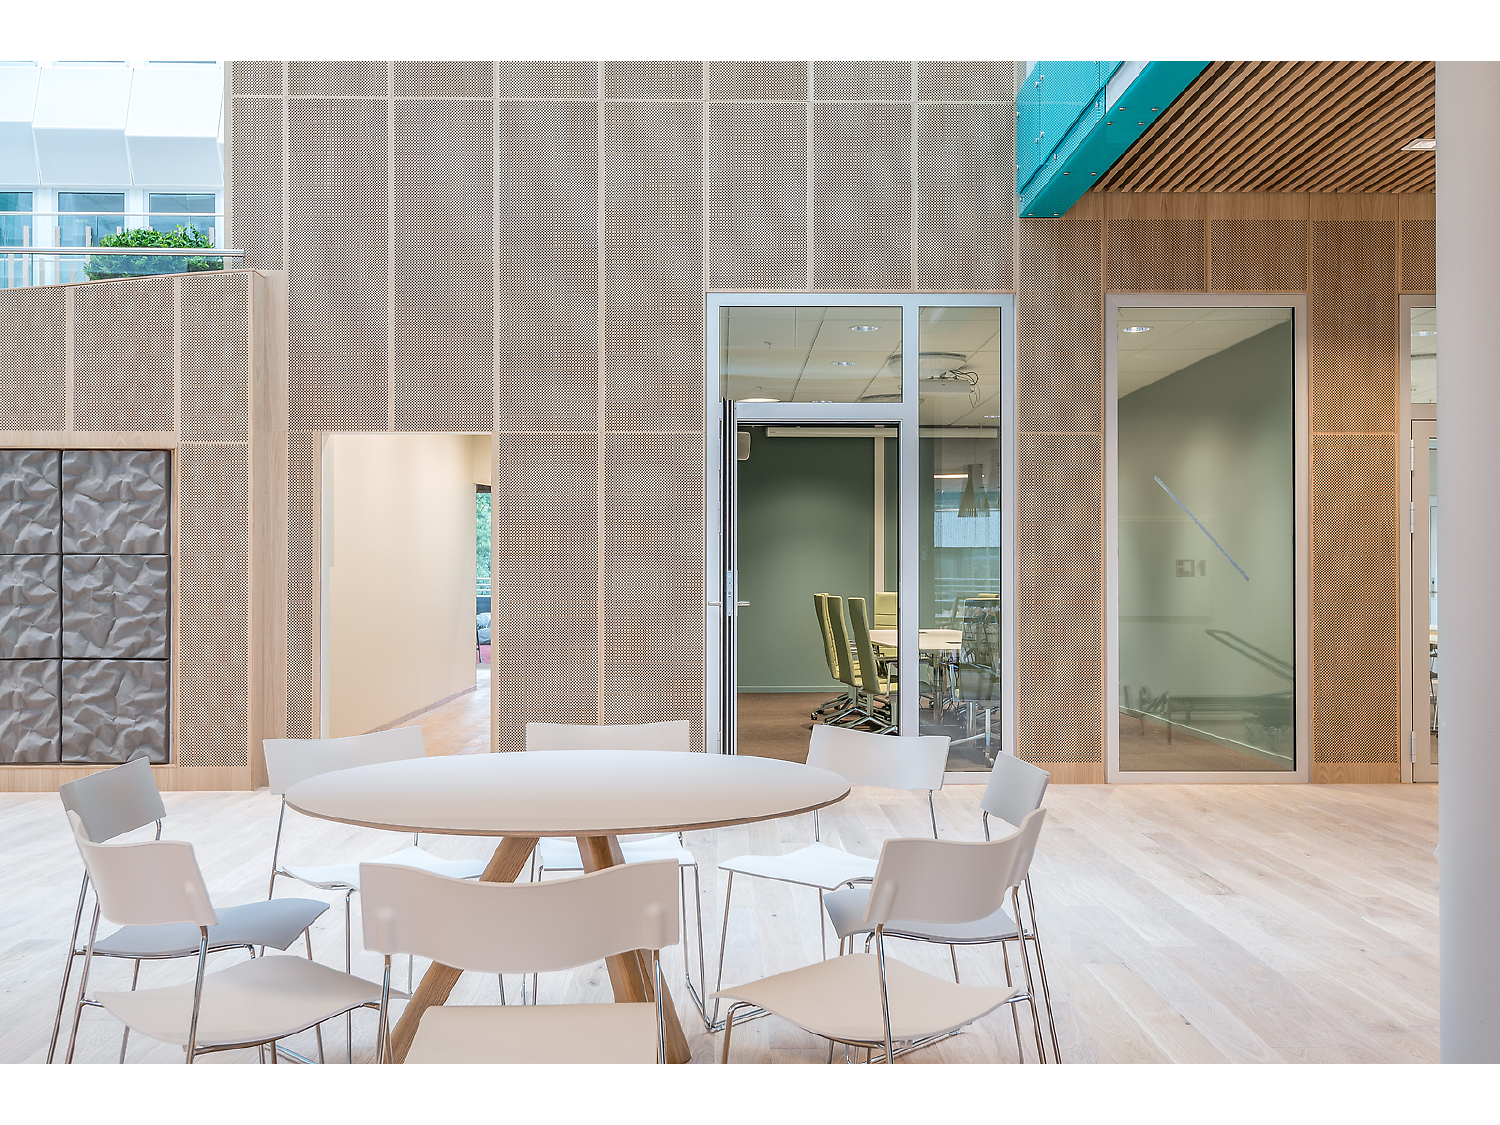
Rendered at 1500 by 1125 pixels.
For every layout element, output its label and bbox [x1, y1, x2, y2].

picture [0, 61, 1500, 1064]
